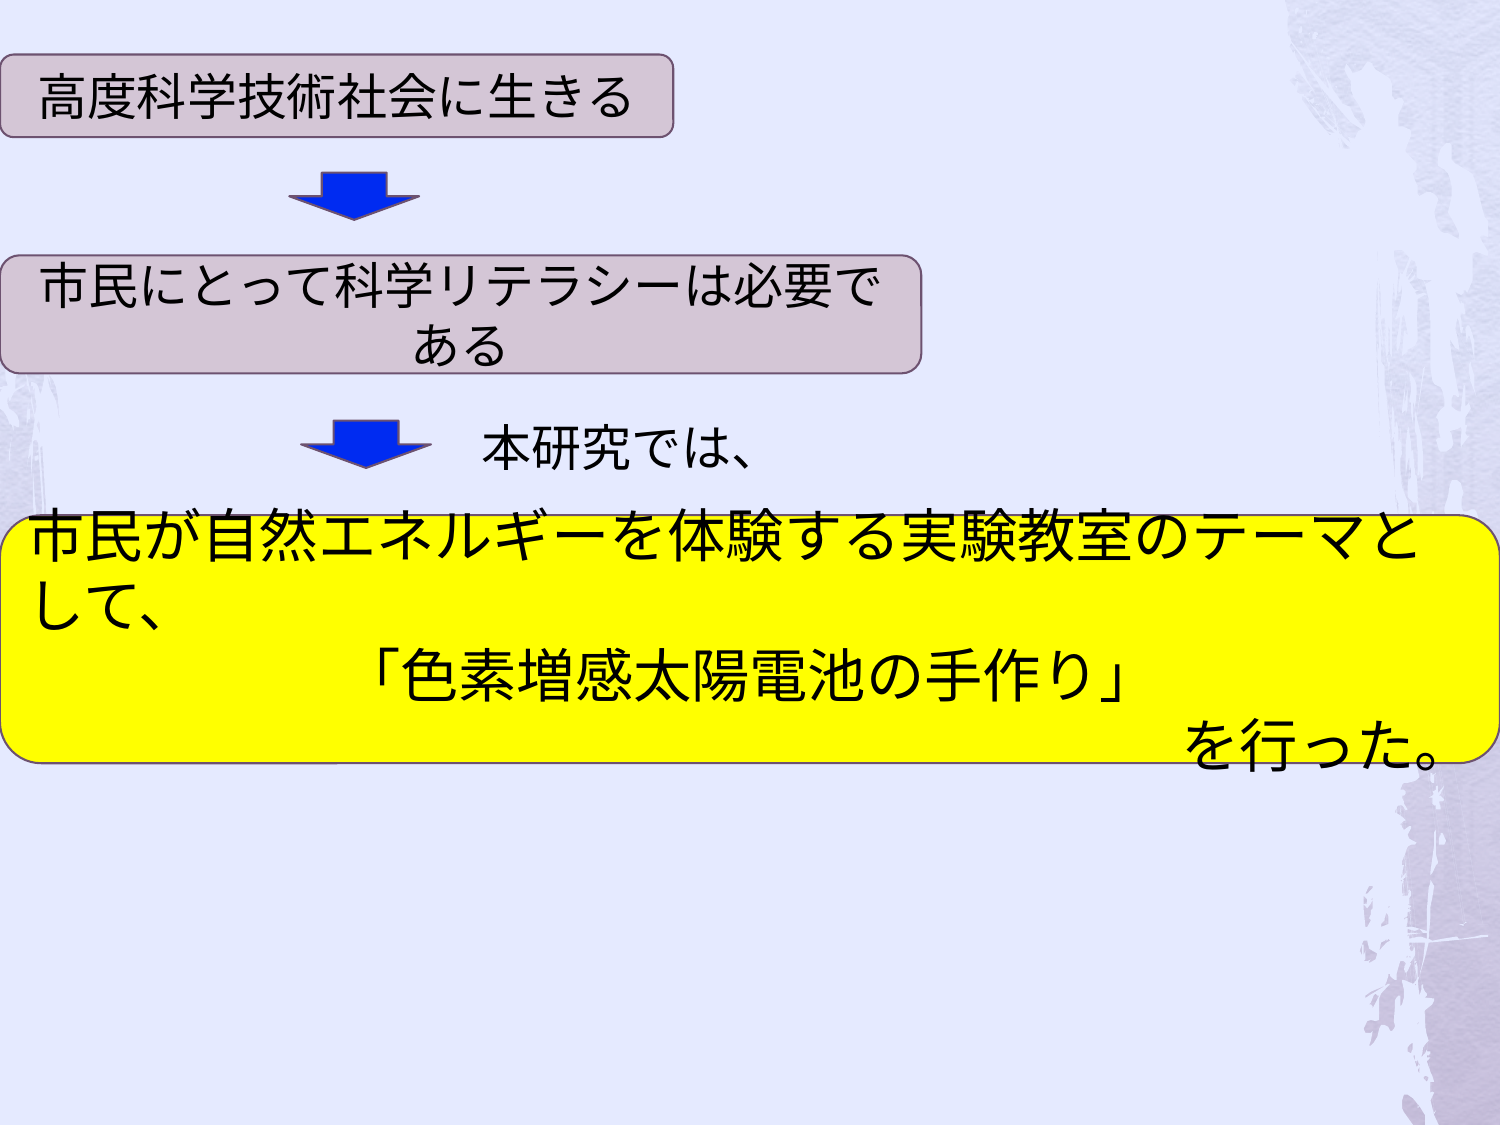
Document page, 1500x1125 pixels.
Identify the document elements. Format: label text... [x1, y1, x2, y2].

text_box 市民にとって科学リテラシーは必要である [0, 254, 923, 375]
text_box [288, 171, 421, 221]
text_box 市民が自然エネルギーを体験する実験教室のテーマとして、 「色素増感太陽電池の手作り」 を行った。 [0, 514, 1500, 765]
text_box [300, 419, 433, 469]
text_box 本研究では、 [466, 408, 857, 484]
text_box 高度科学技術社会に生きる [0, 53, 675, 139]
